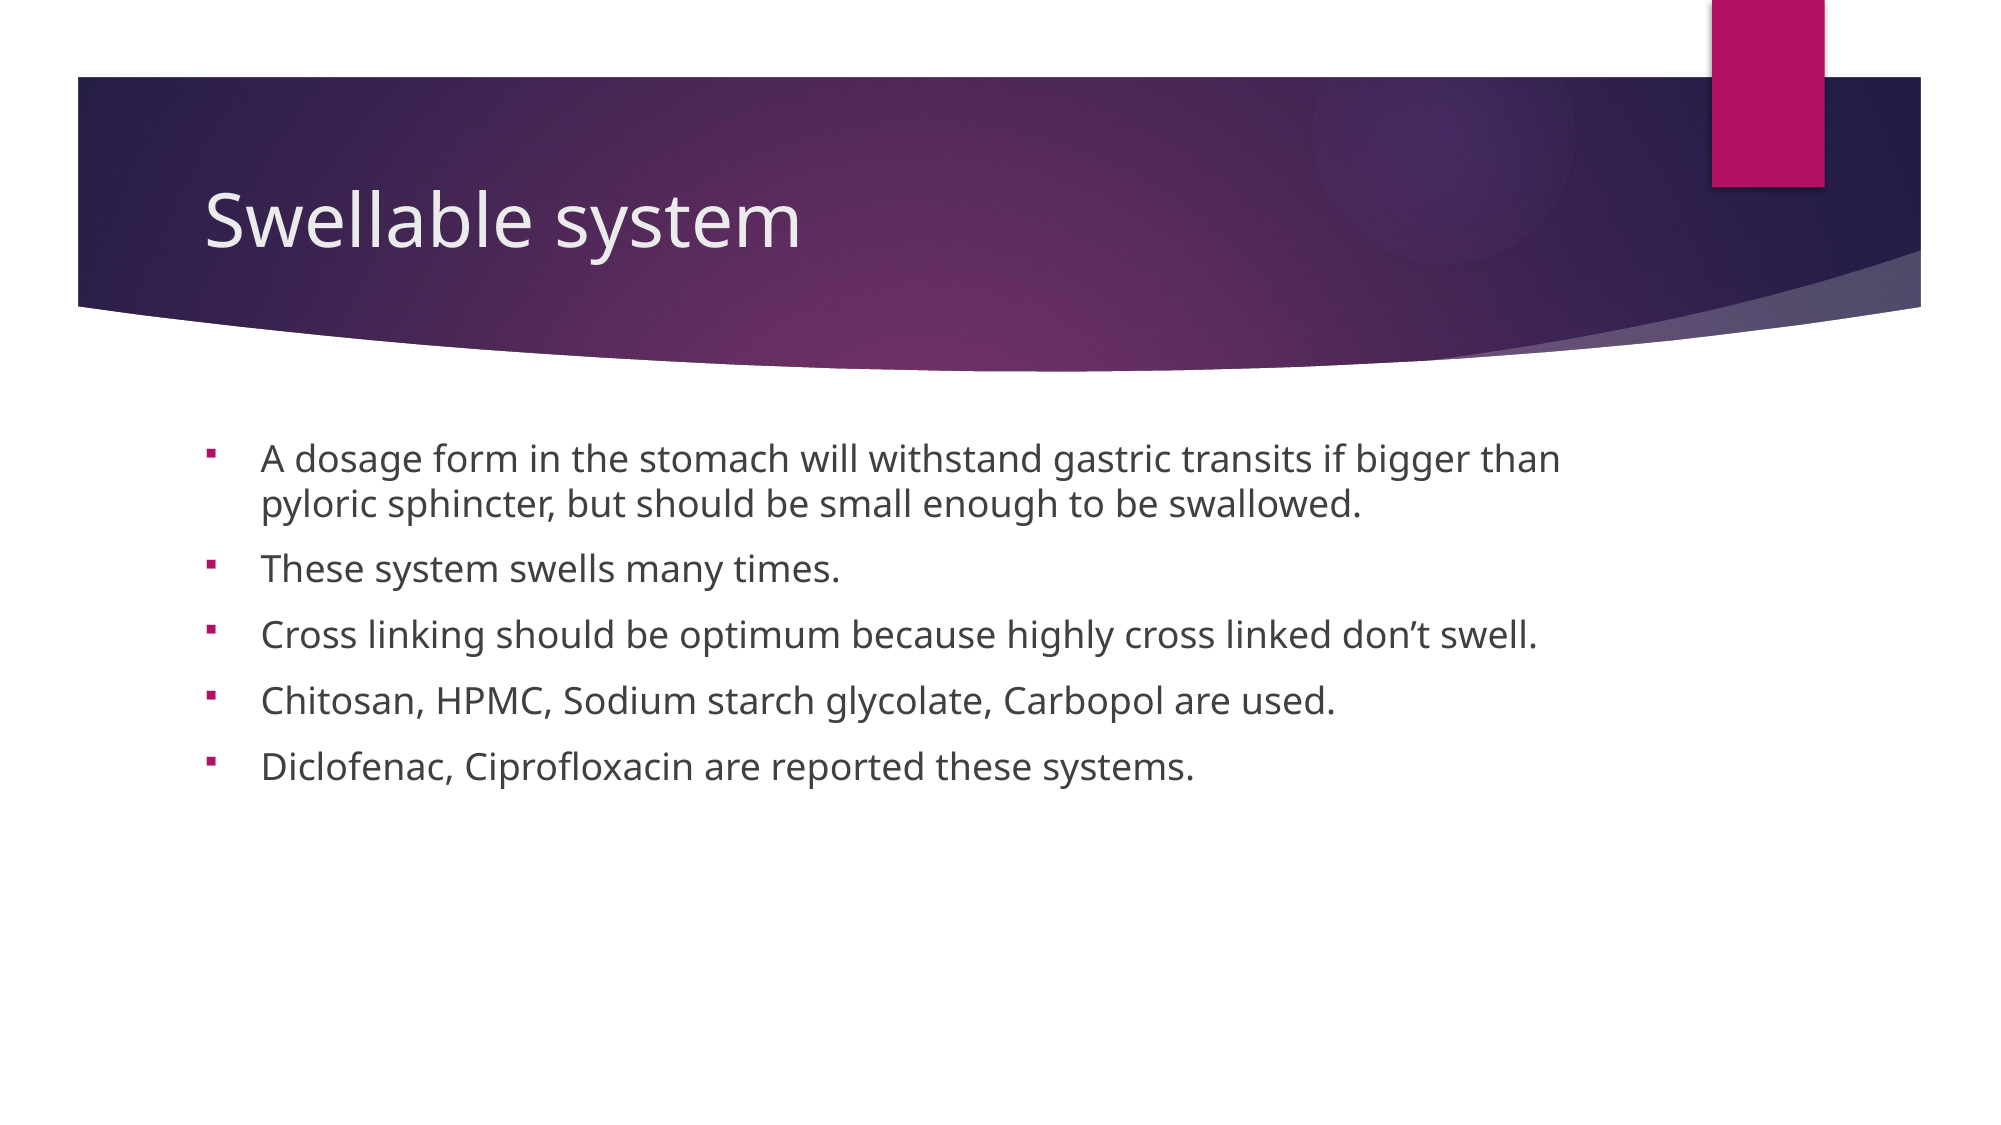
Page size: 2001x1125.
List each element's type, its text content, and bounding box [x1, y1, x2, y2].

title Swellable system [189, 159, 1627, 276]
list A dosage form in the stomach will withstand gastric transits if bigger than pyloric sphincter, but should be small enough to be swallowed. These system swells many times. Cross linking should be optimum because highly cross linked don’t swell. Chitosan, HPMC, Sodium starch glycolate, Carbopol are used. Diclofenac, Ciprofloxacin are reported these systems. [189, 427, 1638, 988]
